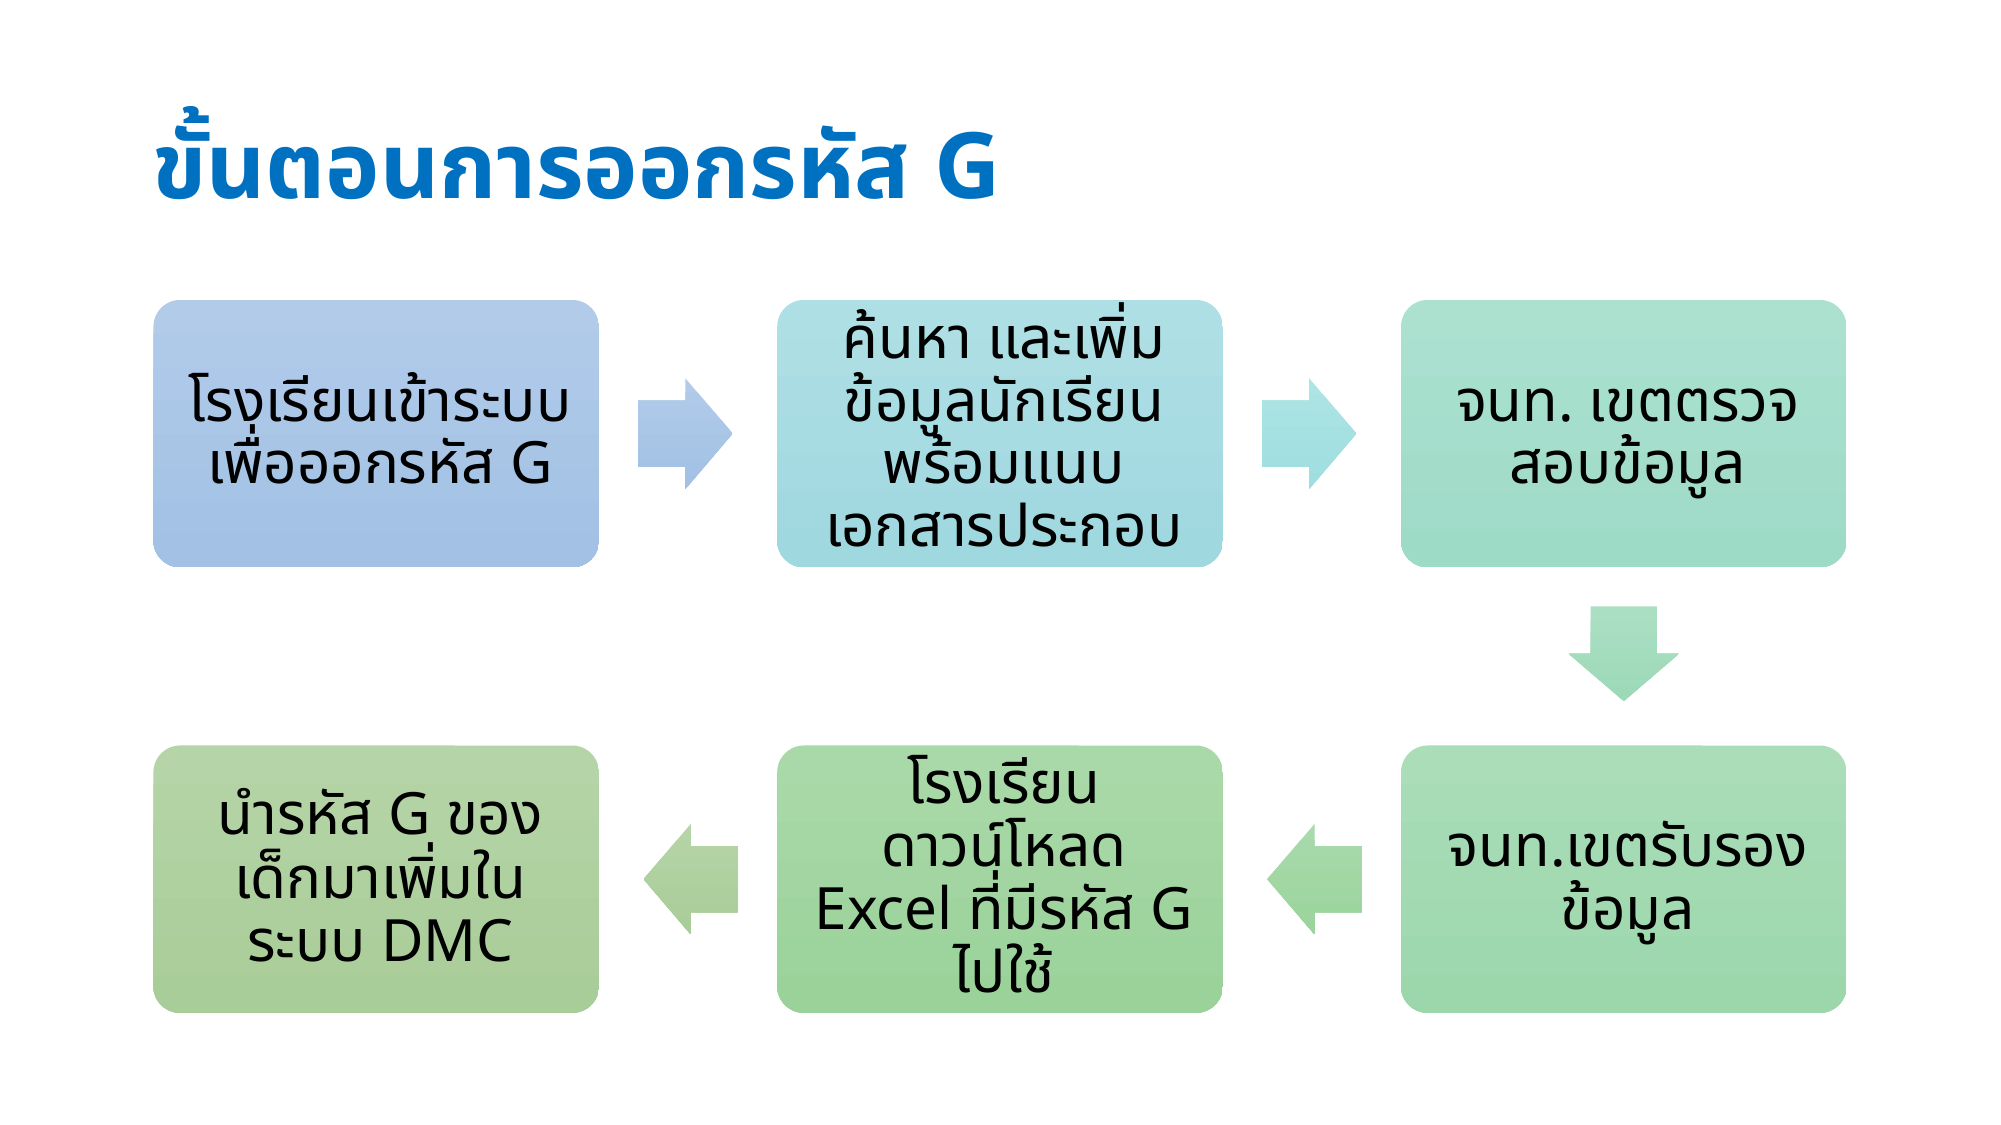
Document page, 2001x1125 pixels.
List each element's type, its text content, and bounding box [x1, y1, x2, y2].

title ขั้นตอนการออกรหัส G [137, 59, 1863, 278]
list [137, 299, 1863, 1014]
